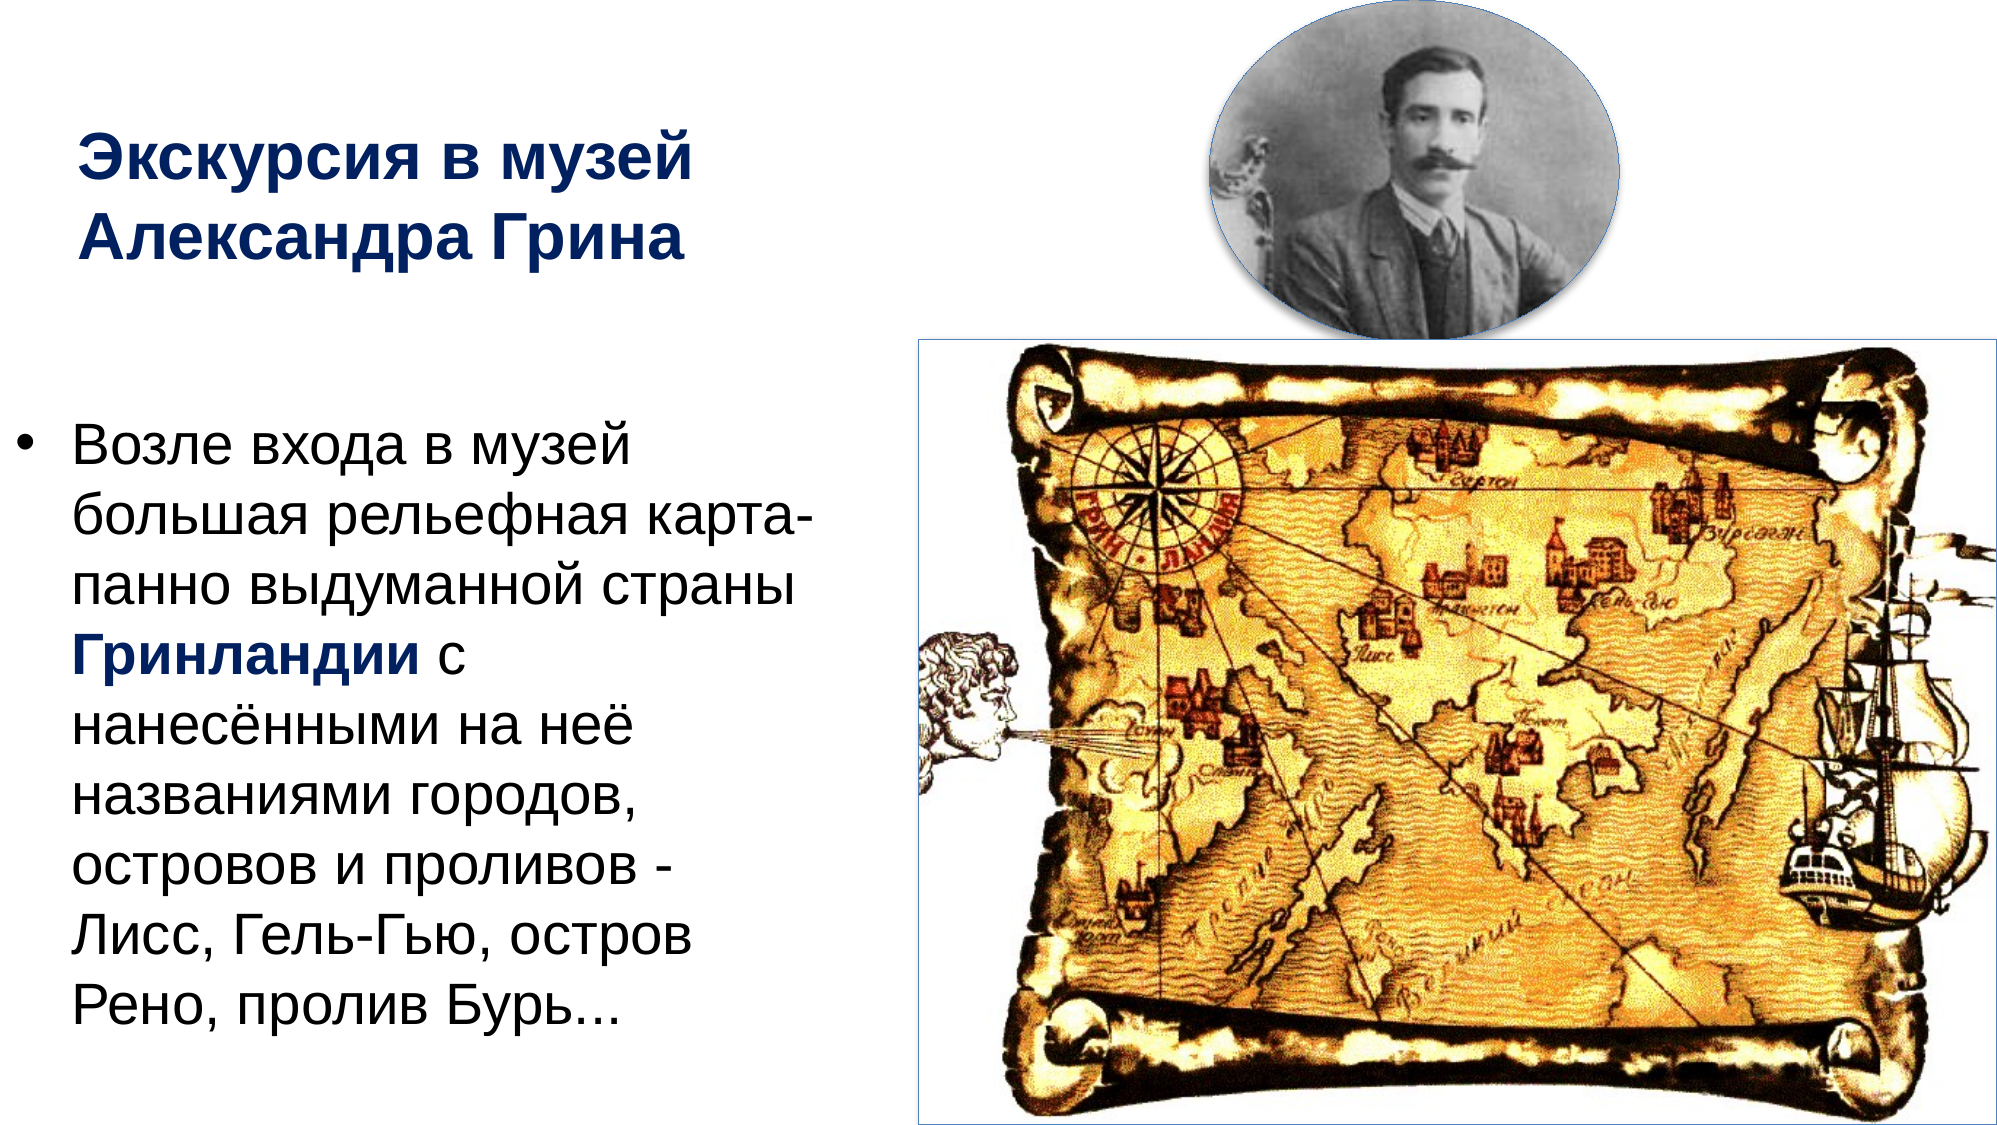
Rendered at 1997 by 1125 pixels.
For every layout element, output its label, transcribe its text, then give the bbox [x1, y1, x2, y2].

picture [918, 0, 1997, 1125]
text_box Экскурсия в музей Александра Грина [63, 105, 729, 281]
text_box Возле входа в музей большая рельефная карта-панно выдуманной страны Гринландии с нанесёнными на неё названиями городов, островов и проливов - Лисс, Гель-Гью, остров Рено, пролив Бурь... [0, 396, 850, 1092]
